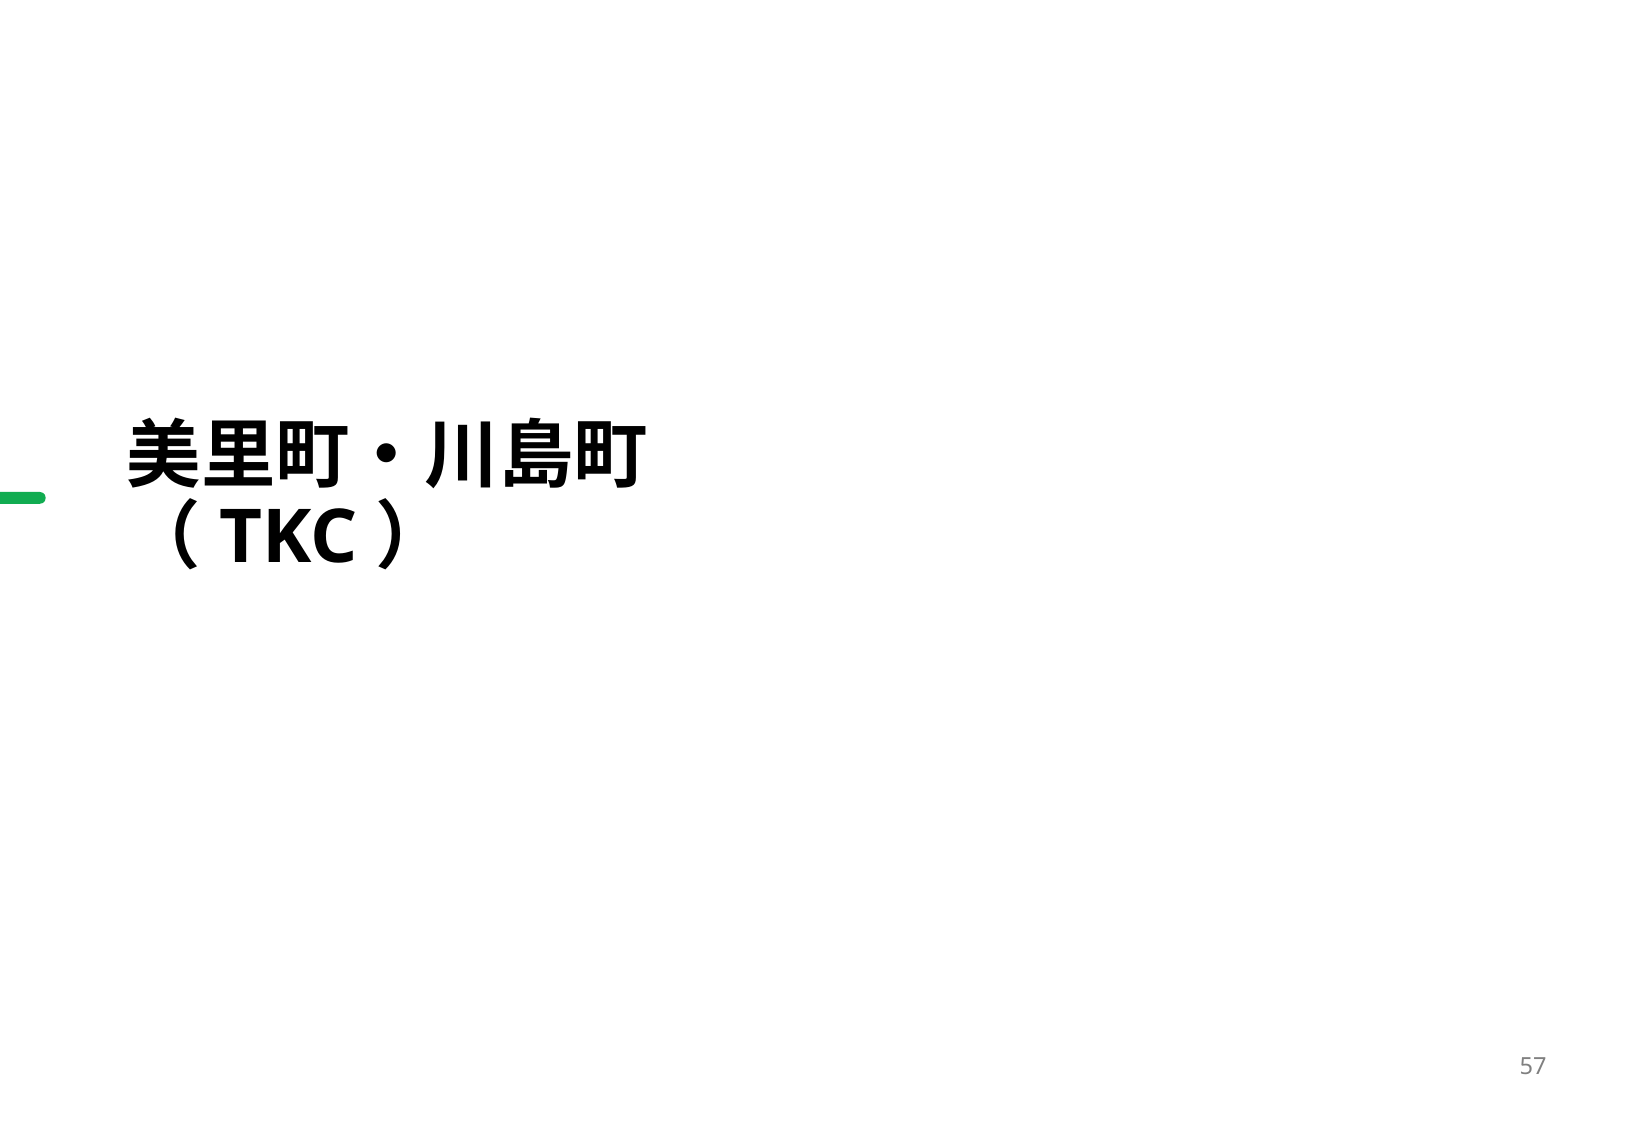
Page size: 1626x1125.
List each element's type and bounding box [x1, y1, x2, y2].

slide_number [1195, 1036, 1562, 1097]
title [111, 409, 1514, 587]
